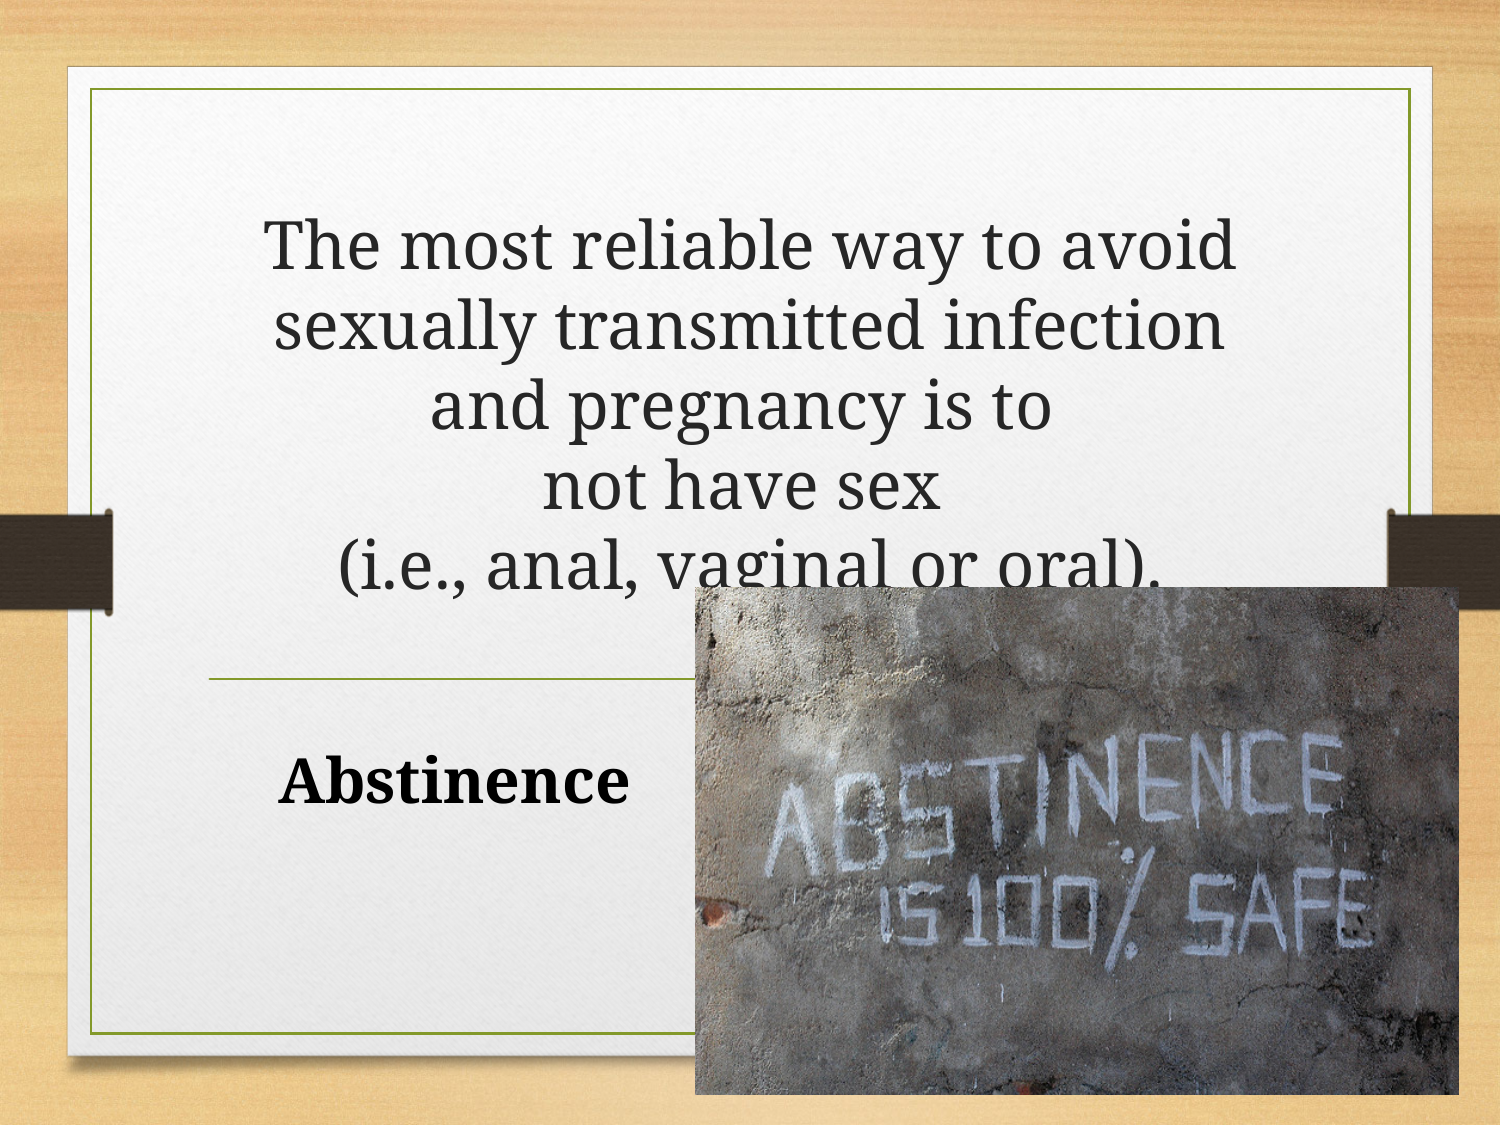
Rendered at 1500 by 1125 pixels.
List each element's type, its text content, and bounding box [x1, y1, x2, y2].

list Abstinence [84, 673, 695, 883]
picture [0, 0, 1500, 1125]
title The most reliable way to avoid sexually transmitted infection and pregnancy is to not have sex (i.e., anal, vaginal or oral). [193, 148, 1309, 657]
